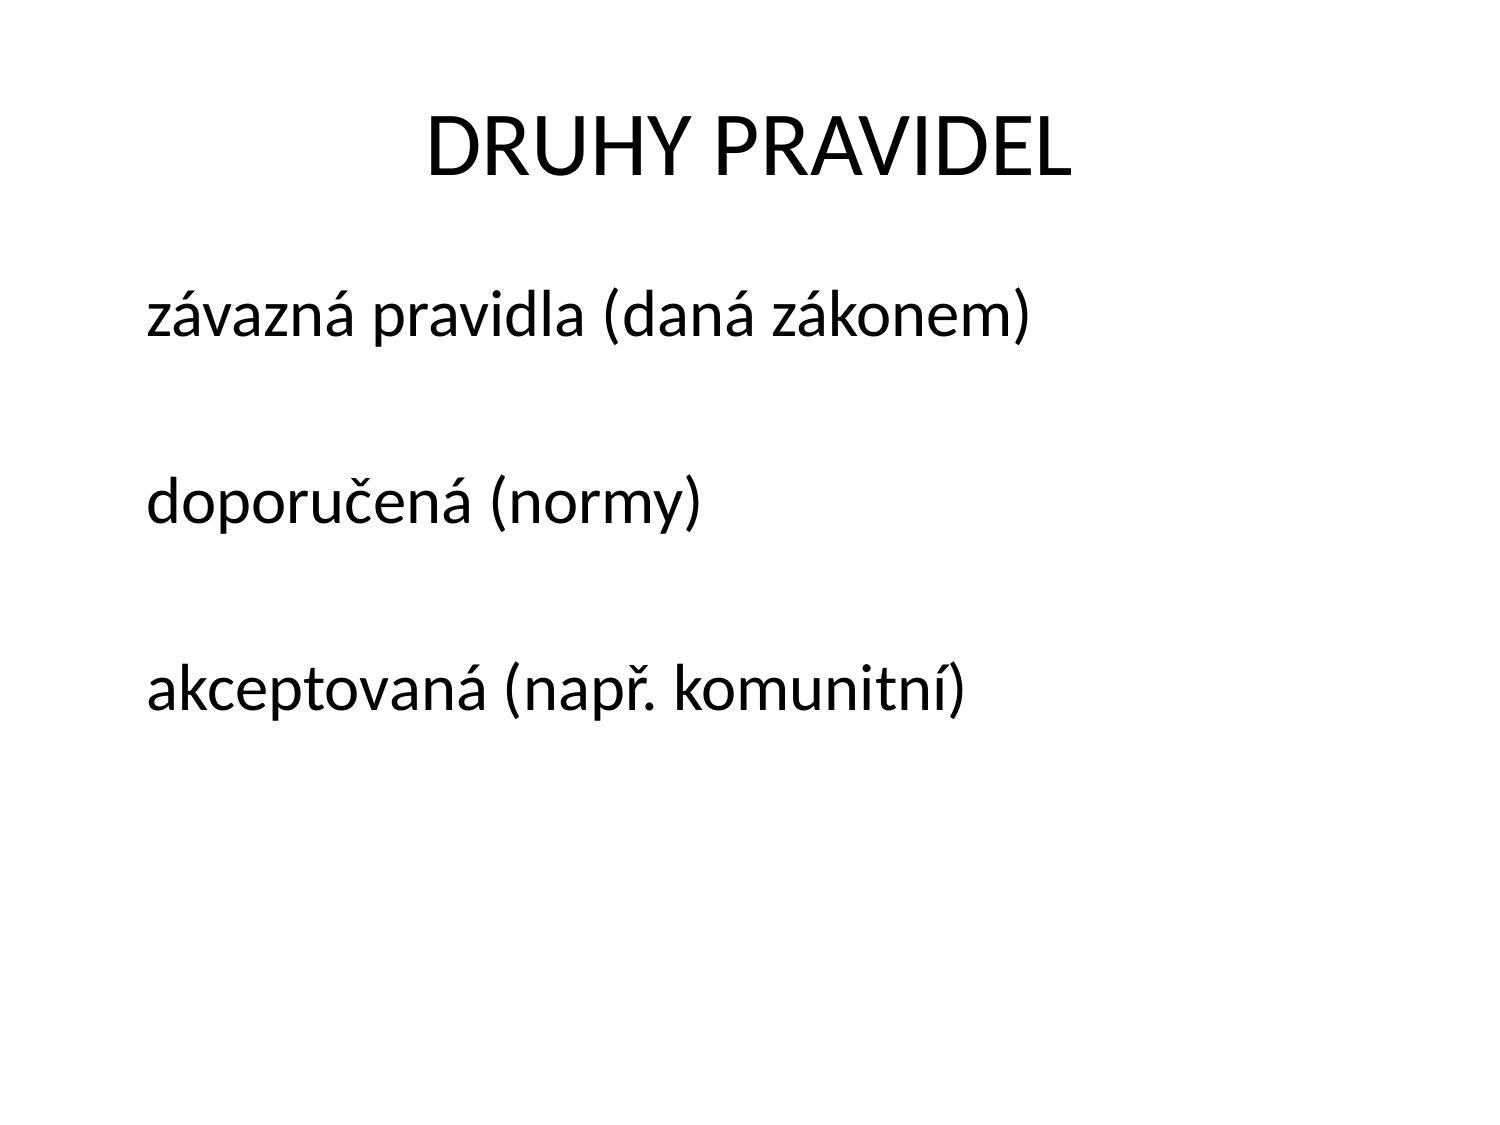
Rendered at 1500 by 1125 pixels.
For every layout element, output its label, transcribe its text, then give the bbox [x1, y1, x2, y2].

list závazná pravidla (daná zákonem) doporučená (normy) akceptovaná (např. komunitní) [75, 262, 1425, 1005]
title DRUHY PRAVIDEL [75, 45, 1425, 233]
